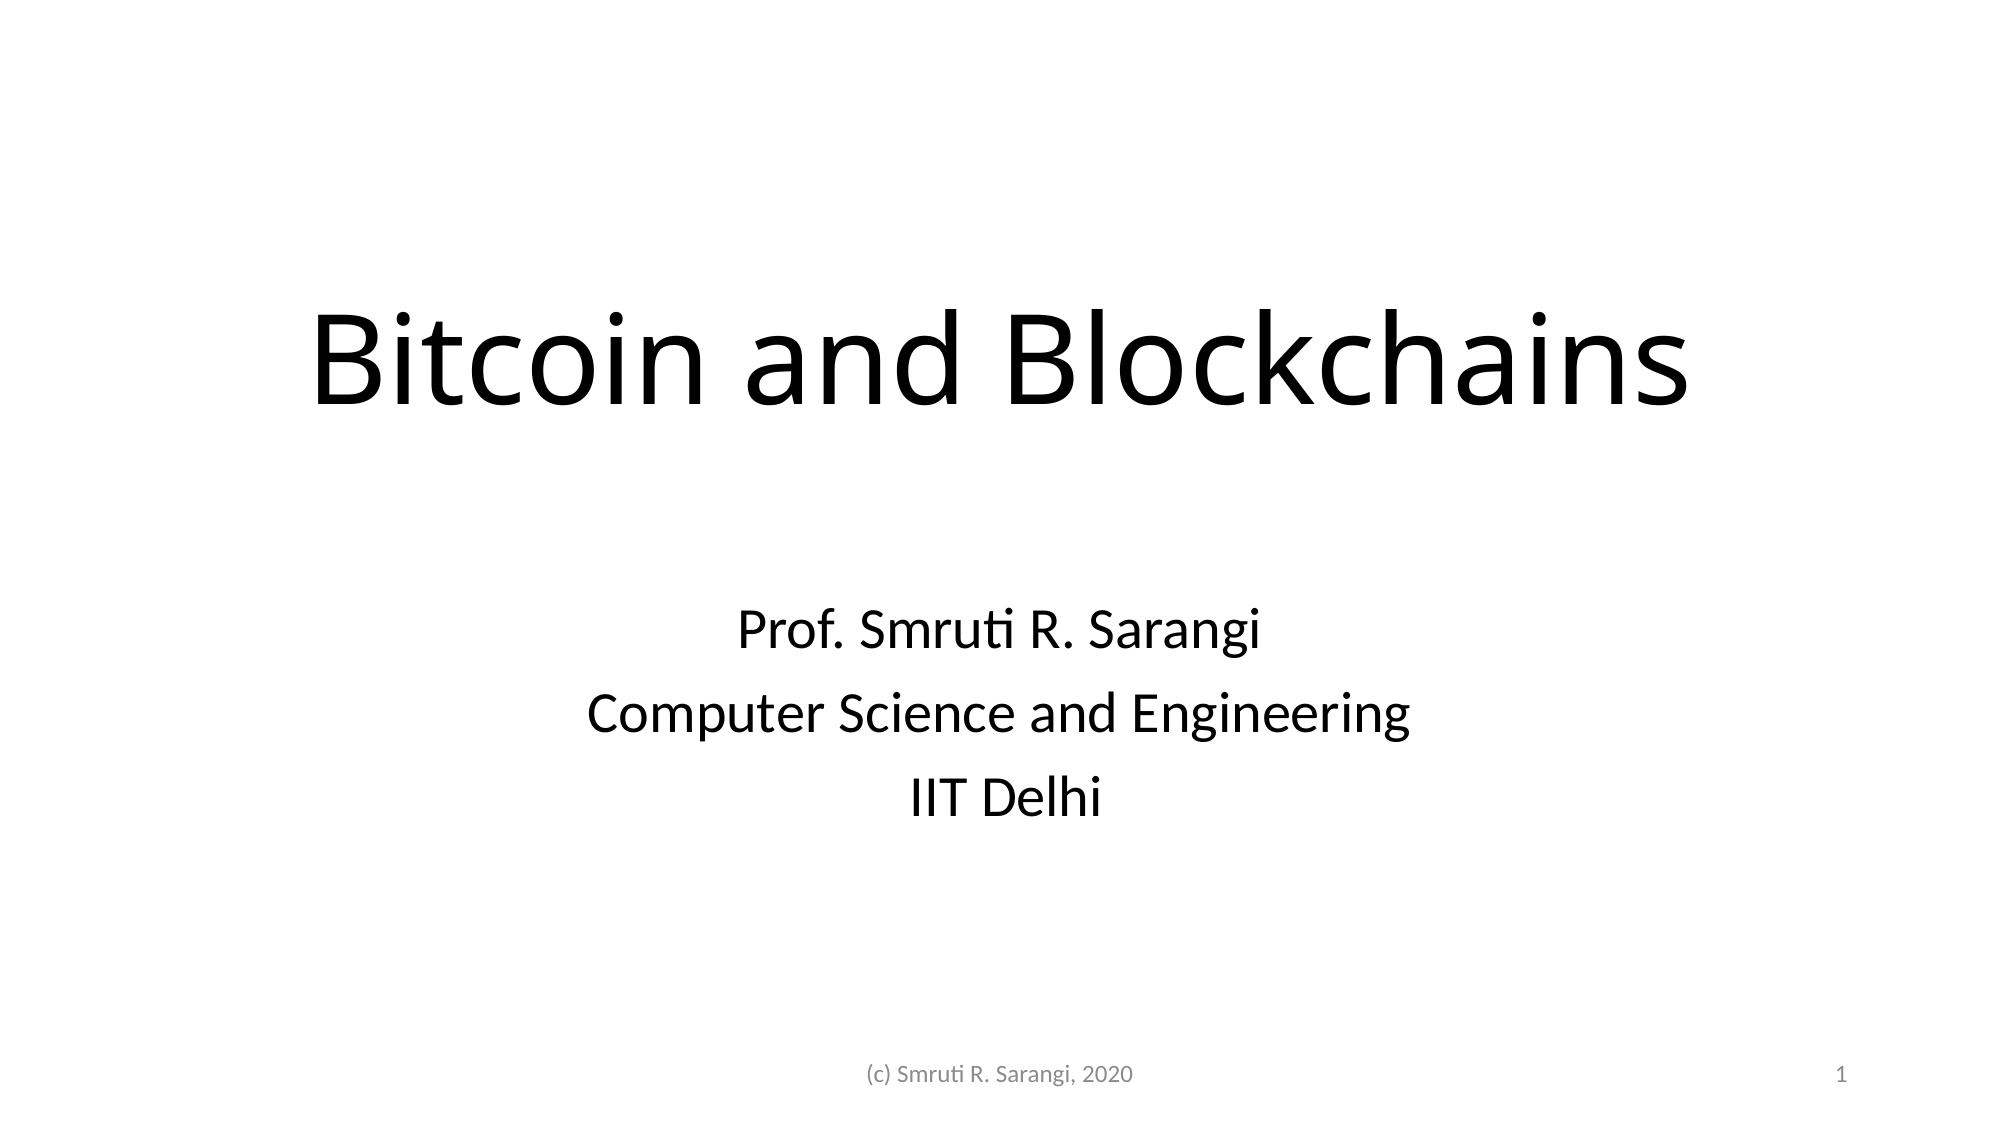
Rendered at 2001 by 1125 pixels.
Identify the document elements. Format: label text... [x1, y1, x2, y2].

title Bitcoin and Blockchains [249, 47, 1750, 439]
footer (c) Smruti R. Sarangi, 2020 [662, 1042, 1338, 1103]
slide_number 1 [1412, 1042, 1863, 1103]
subtitle Prof. Smruti R. Sarangi Computer Science and Engineering IIT Delhi [249, 590, 1750, 863]
